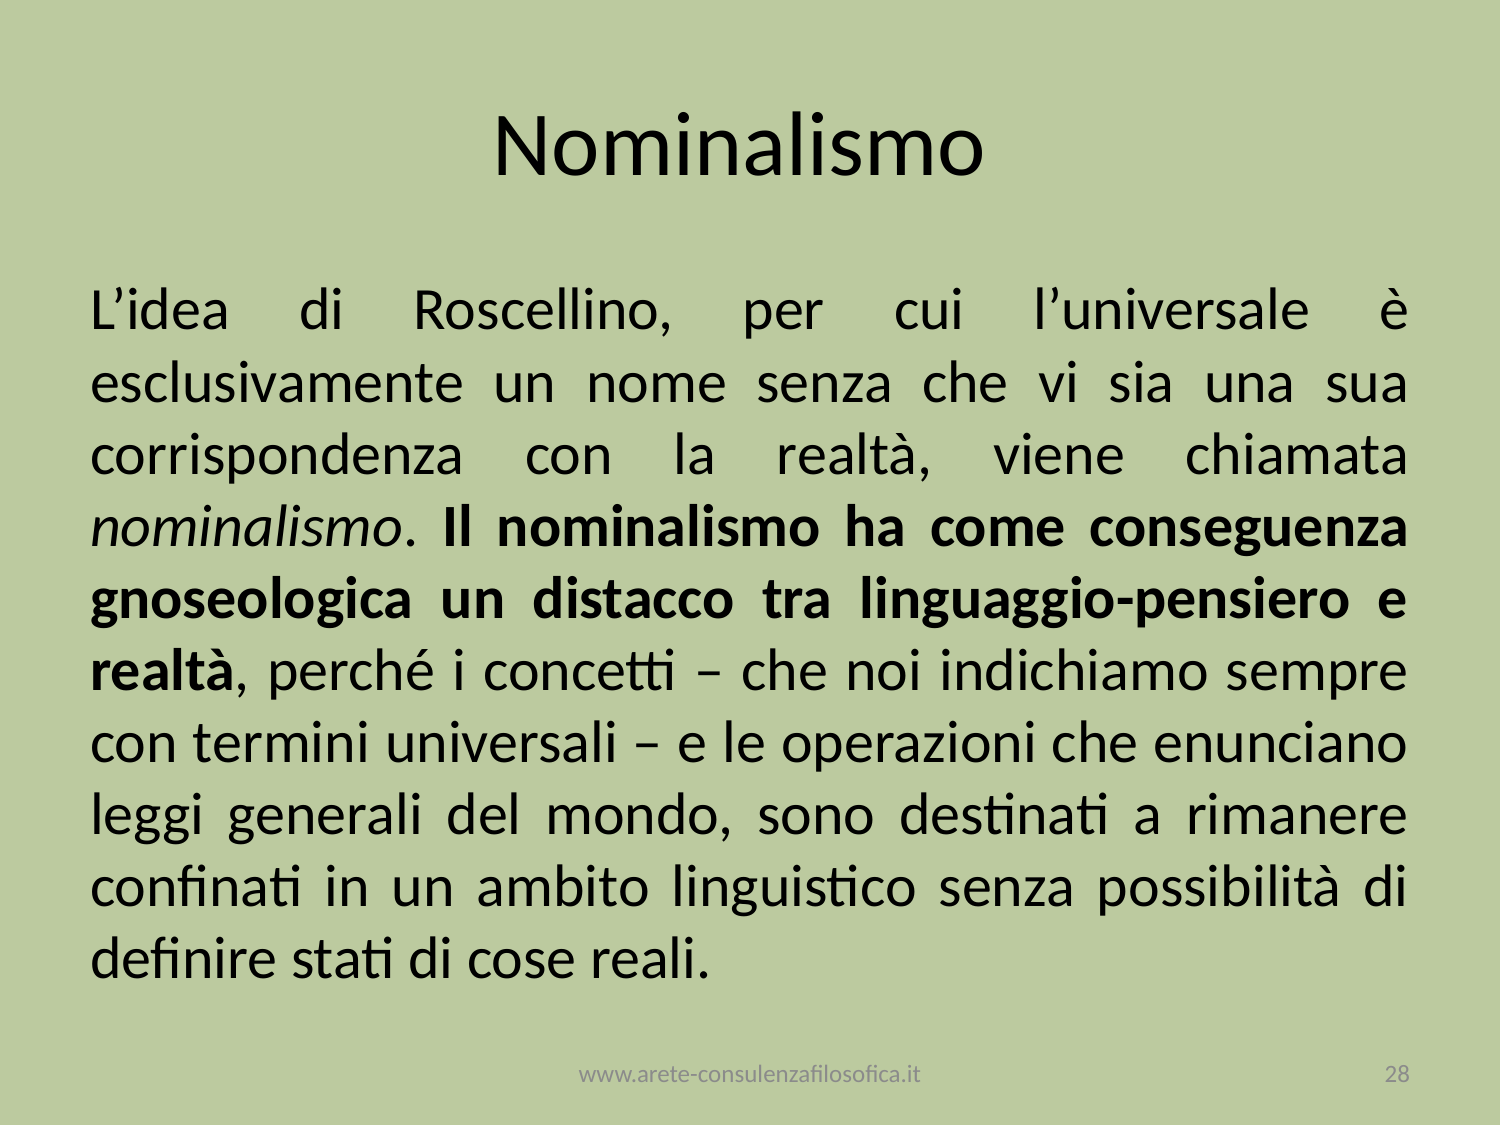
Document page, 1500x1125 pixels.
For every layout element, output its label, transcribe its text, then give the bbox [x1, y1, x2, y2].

slide_number 28 [1074, 1042, 1425, 1103]
title Nominalismo [75, 45, 1425, 233]
footer www.arete-consulenzafilosofica.it [512, 1042, 988, 1103]
list L’idea di Roscellino, per cui l’universale è esclusivamente un nome senza che vi sia una sua corrispondenza con la realtà, viene chiamata nominalismo. Il nominalismo ha come conseguenza gnoseologica un distacco tra linguaggio-pensiero e realtà, perché i concetti – che noi indichiamo sempre con termini universali – e le operazioni che enunciano leggi generali del mondo, sono destinati a rimanere confinati in un ambito linguistico senza possibilità di definire stati di cose reali. [75, 262, 1425, 1005]
